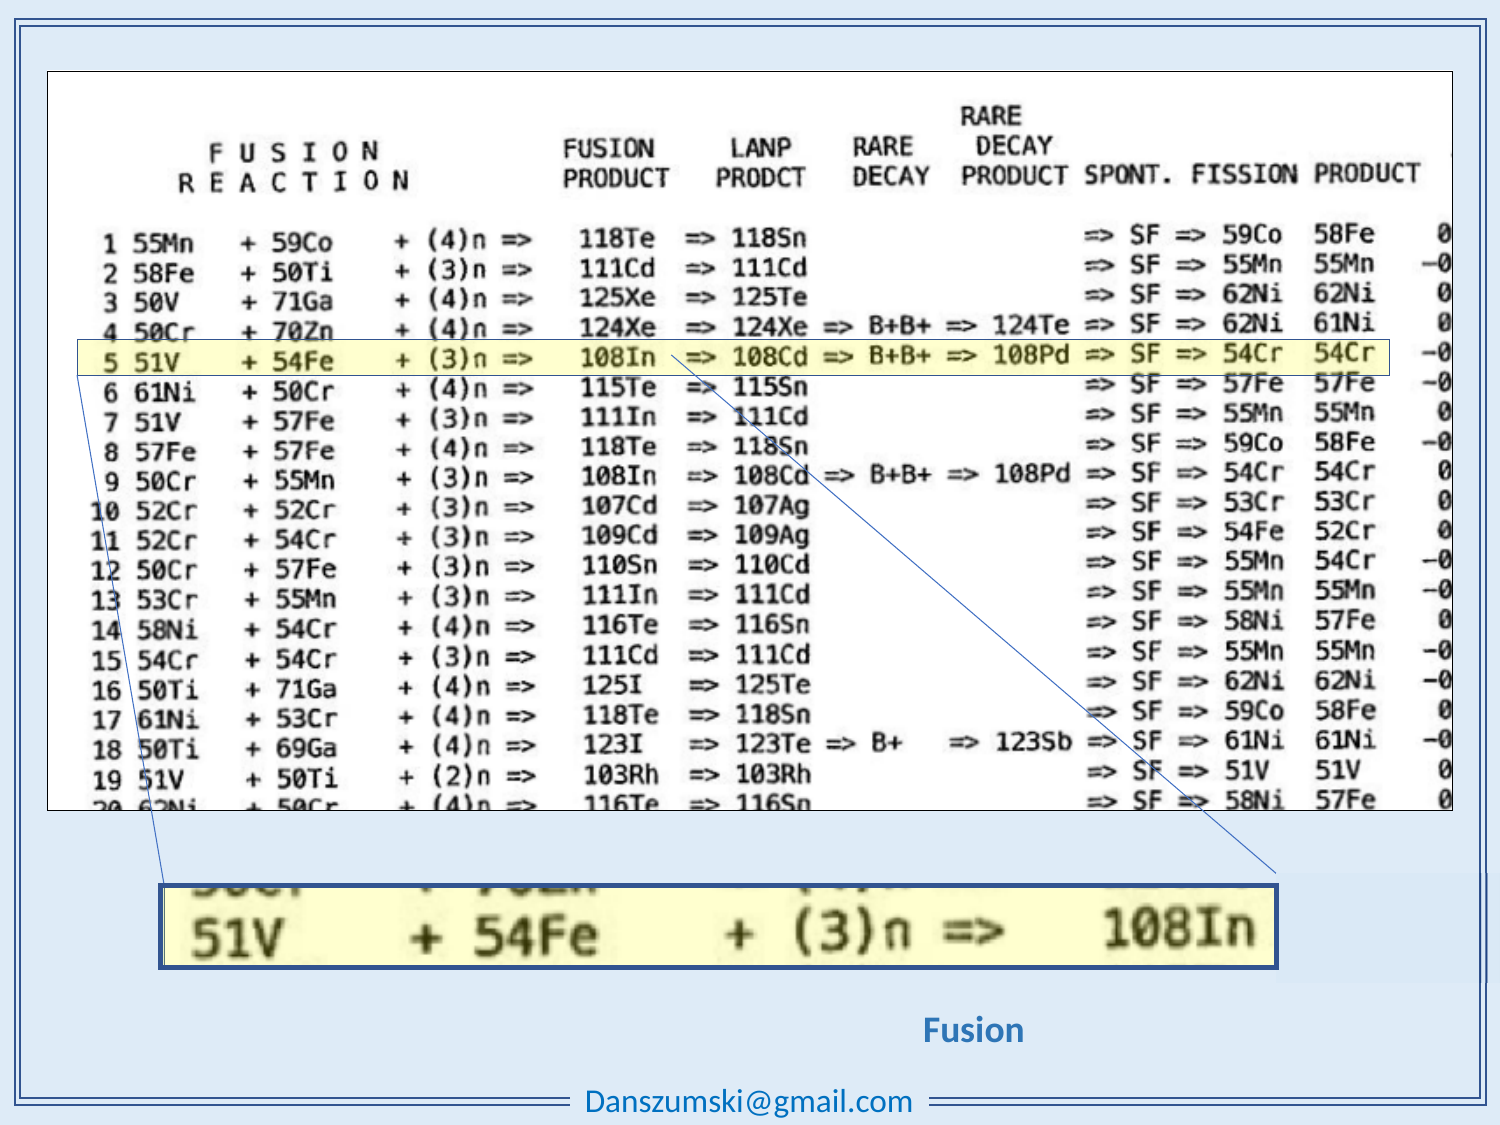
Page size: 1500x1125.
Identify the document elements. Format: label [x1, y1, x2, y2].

picture [47, 70, 1453, 811]
picture [164, 873, 1500, 983]
text_box [14, 18, 1487, 1125]
